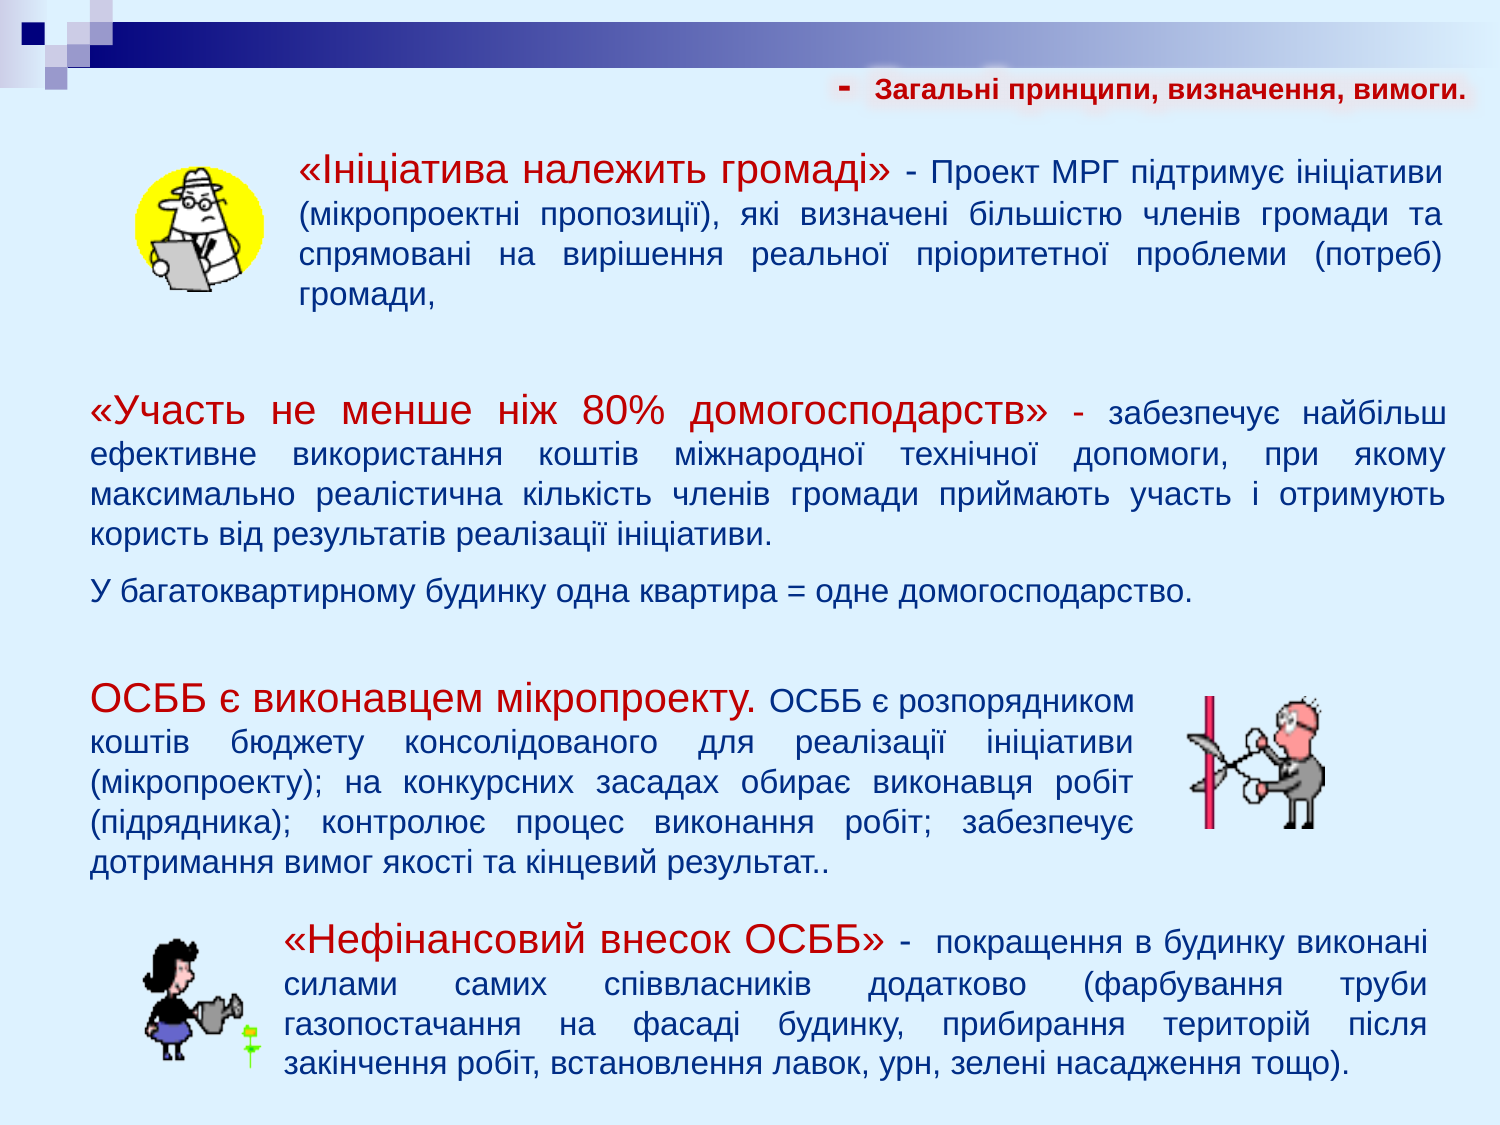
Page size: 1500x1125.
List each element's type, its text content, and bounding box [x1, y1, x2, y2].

text_box «Нефінансовий внесок ОСББ» - покращення в будинку виконані силами самих співвласників додатково (фарбування труби газопостачання на фасаді будинку, прибирання територій після закінчення робіт, встановлення лавок, урн, зелені насадження тощо). [268, 904, 1444, 1089]
text_box «Ініціатива належить громаді» - Проект МРГ підтримує ініціативи (мікропроектні пропозиції), які визначені більшістю членів громади та спрямовані на вирішення реальної пріоритетної проблеми (потреб) громади, [283, 134, 1459, 320]
picture [136, 934, 266, 1072]
text_box - Загальні принципи, визначення, вимоги. [837, 50, 1475, 150]
picture [132, 165, 266, 292]
picture [1162, 696, 1325, 829]
text_box «Участь не менше ніж 80% домогосподарств» - забезпечує найбільш ефективне використання коштів міжнародної технічної допомоги, при якому максимально реалістична кількість членів громади приймають участь і отримують користь від результатів реалізації ініціативи. У багатоквартирному будинку одна квартира = одне домогосподарство. [75, 375, 1463, 617]
text_box ОСББ є виконавцем мікропроекту. ОСББ є розпорядником коштів бюджету консолідованого для реалізації ініціативи (мікропроекту); на конкурсних засадах обирає виконавця робіт (підрядника); контролює процес виконання робіт; забезпечує дотримання вимог якості та кінцевий результат.. [75, 663, 1150, 888]
